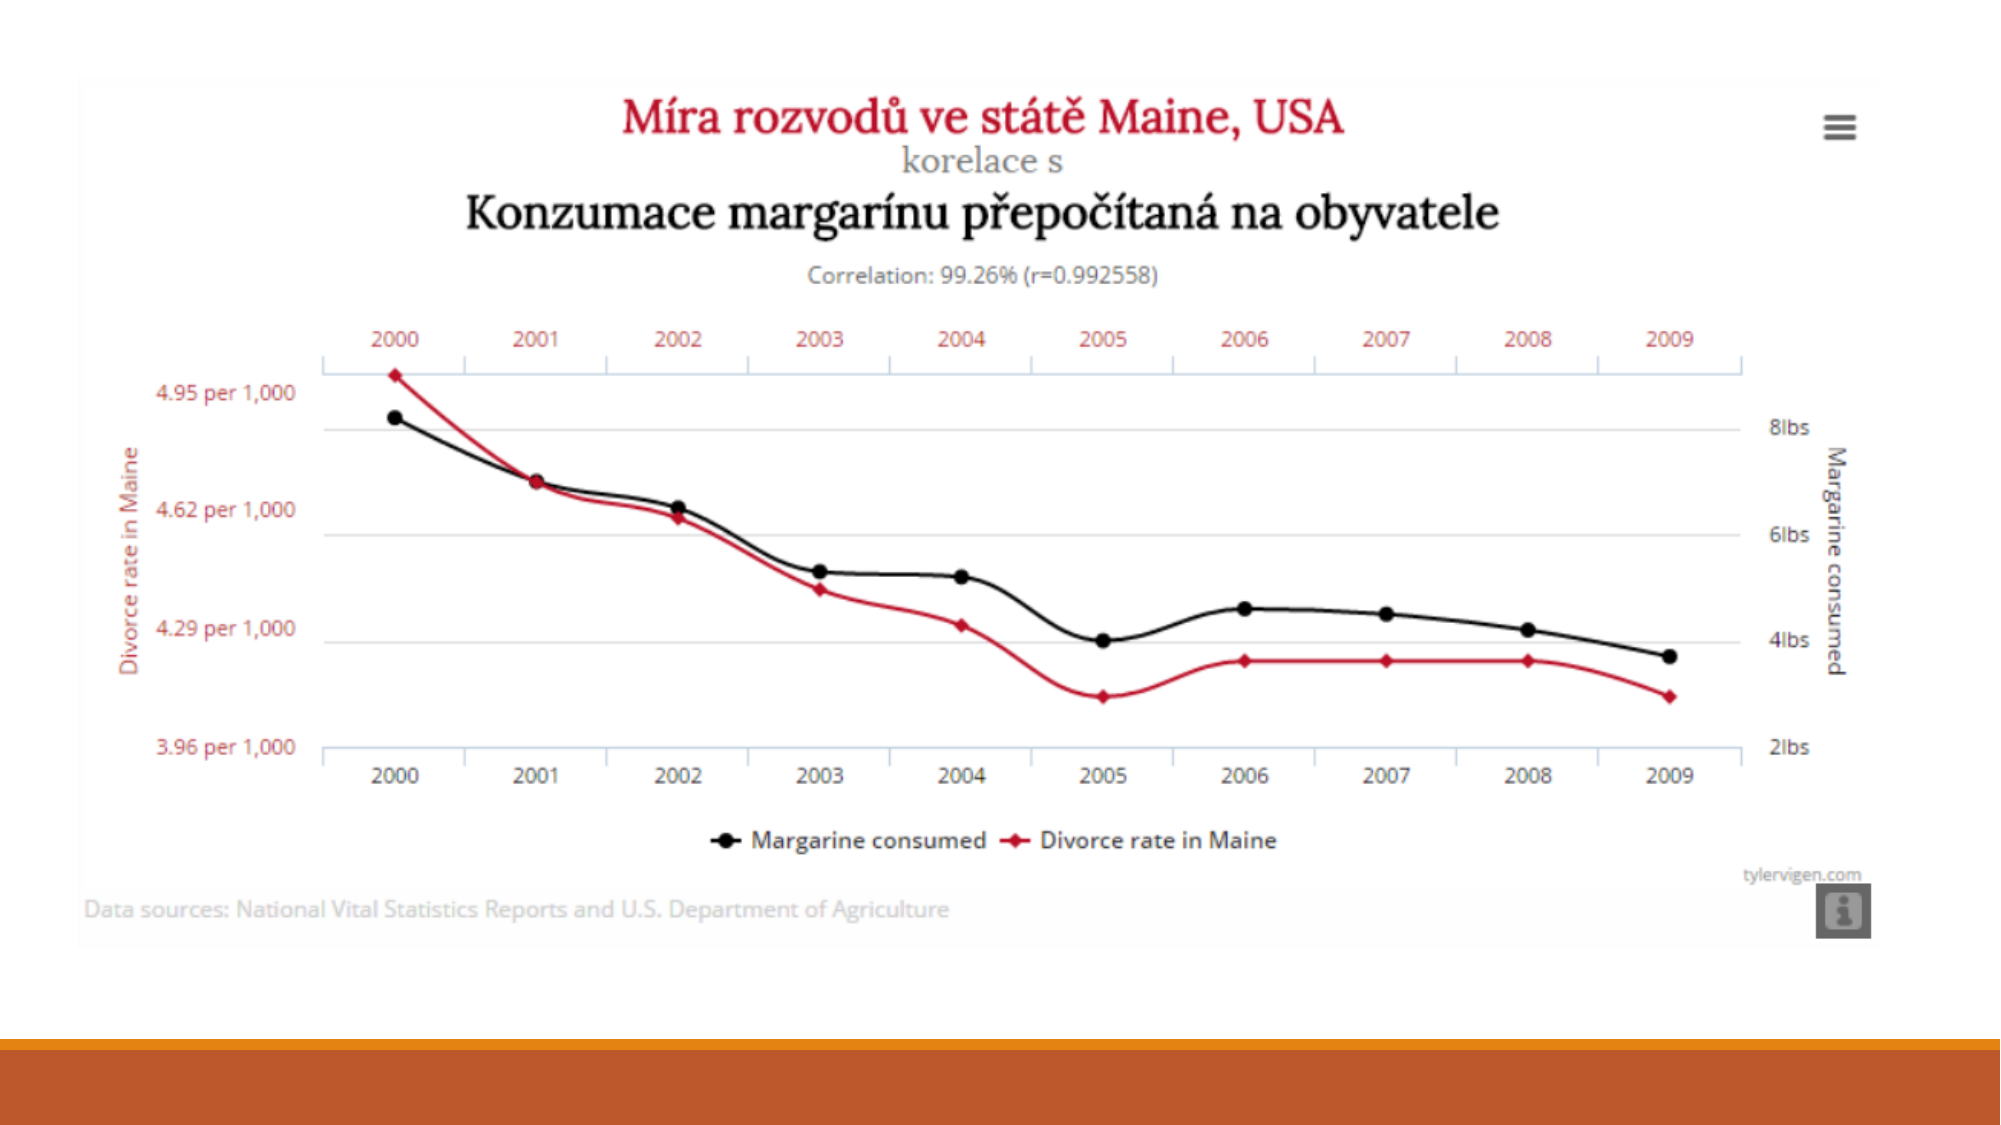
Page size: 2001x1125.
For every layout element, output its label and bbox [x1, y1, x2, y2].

list [76, 77, 1903, 966]
